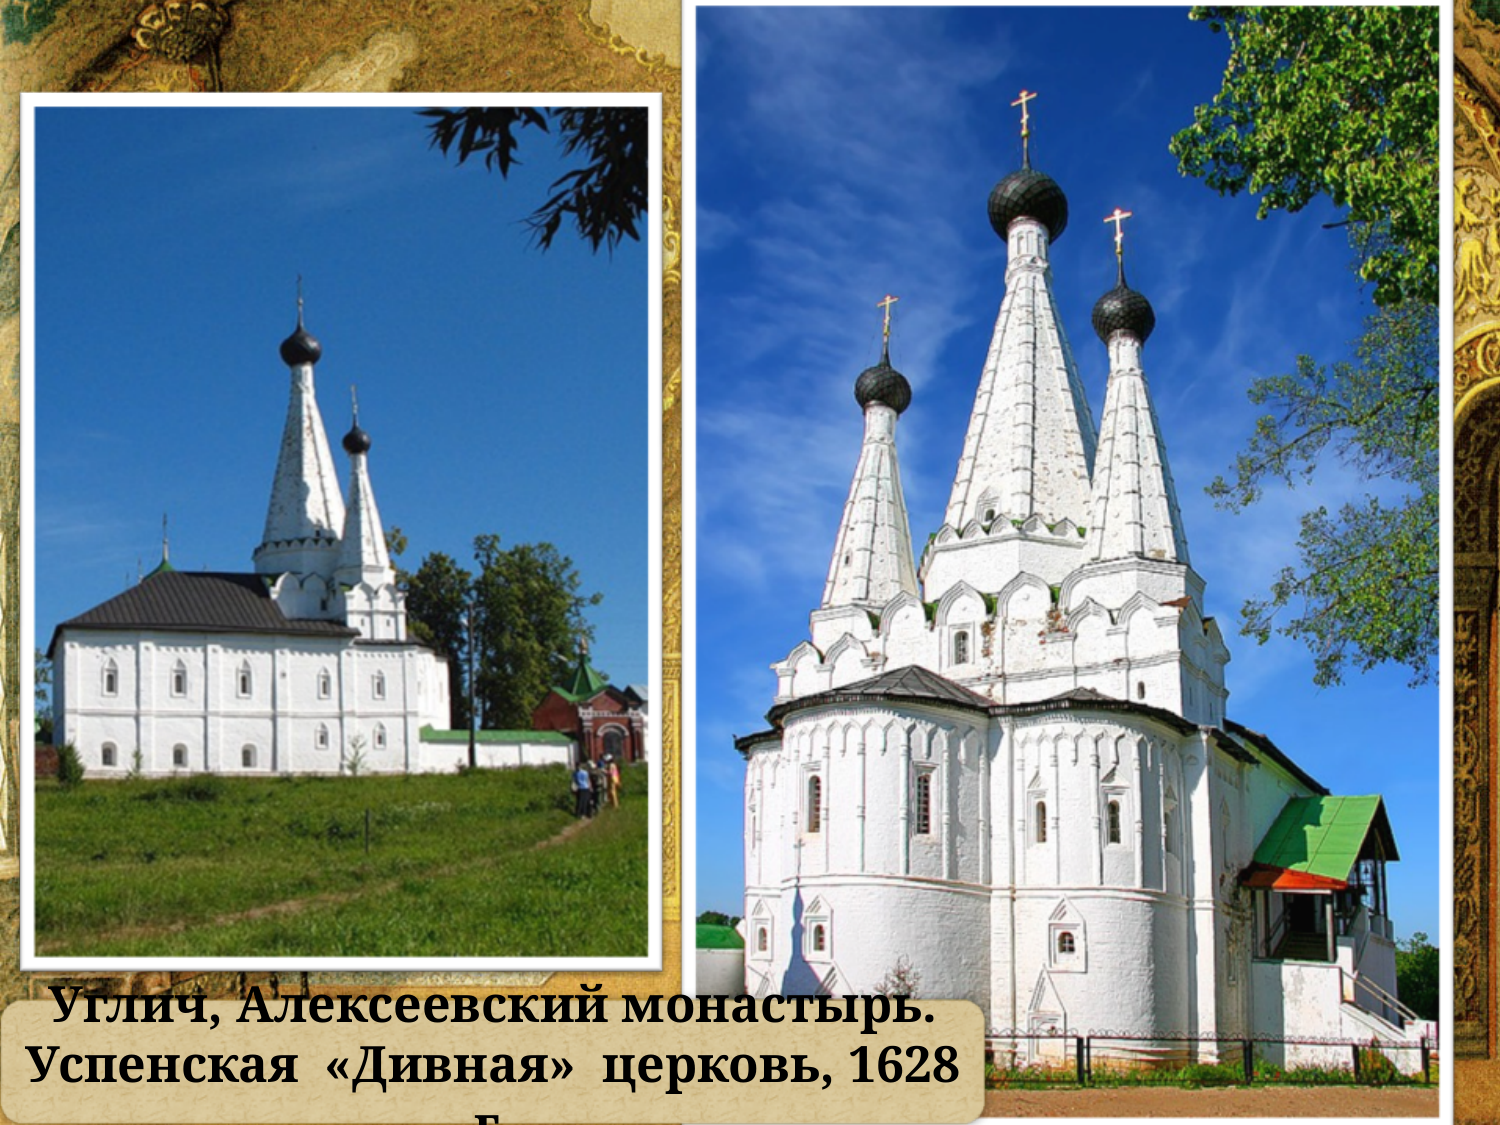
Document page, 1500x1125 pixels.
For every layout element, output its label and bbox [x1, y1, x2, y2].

text_box [0, 972, 1003, 1125]
picture [0, 0, 1500, 1125]
